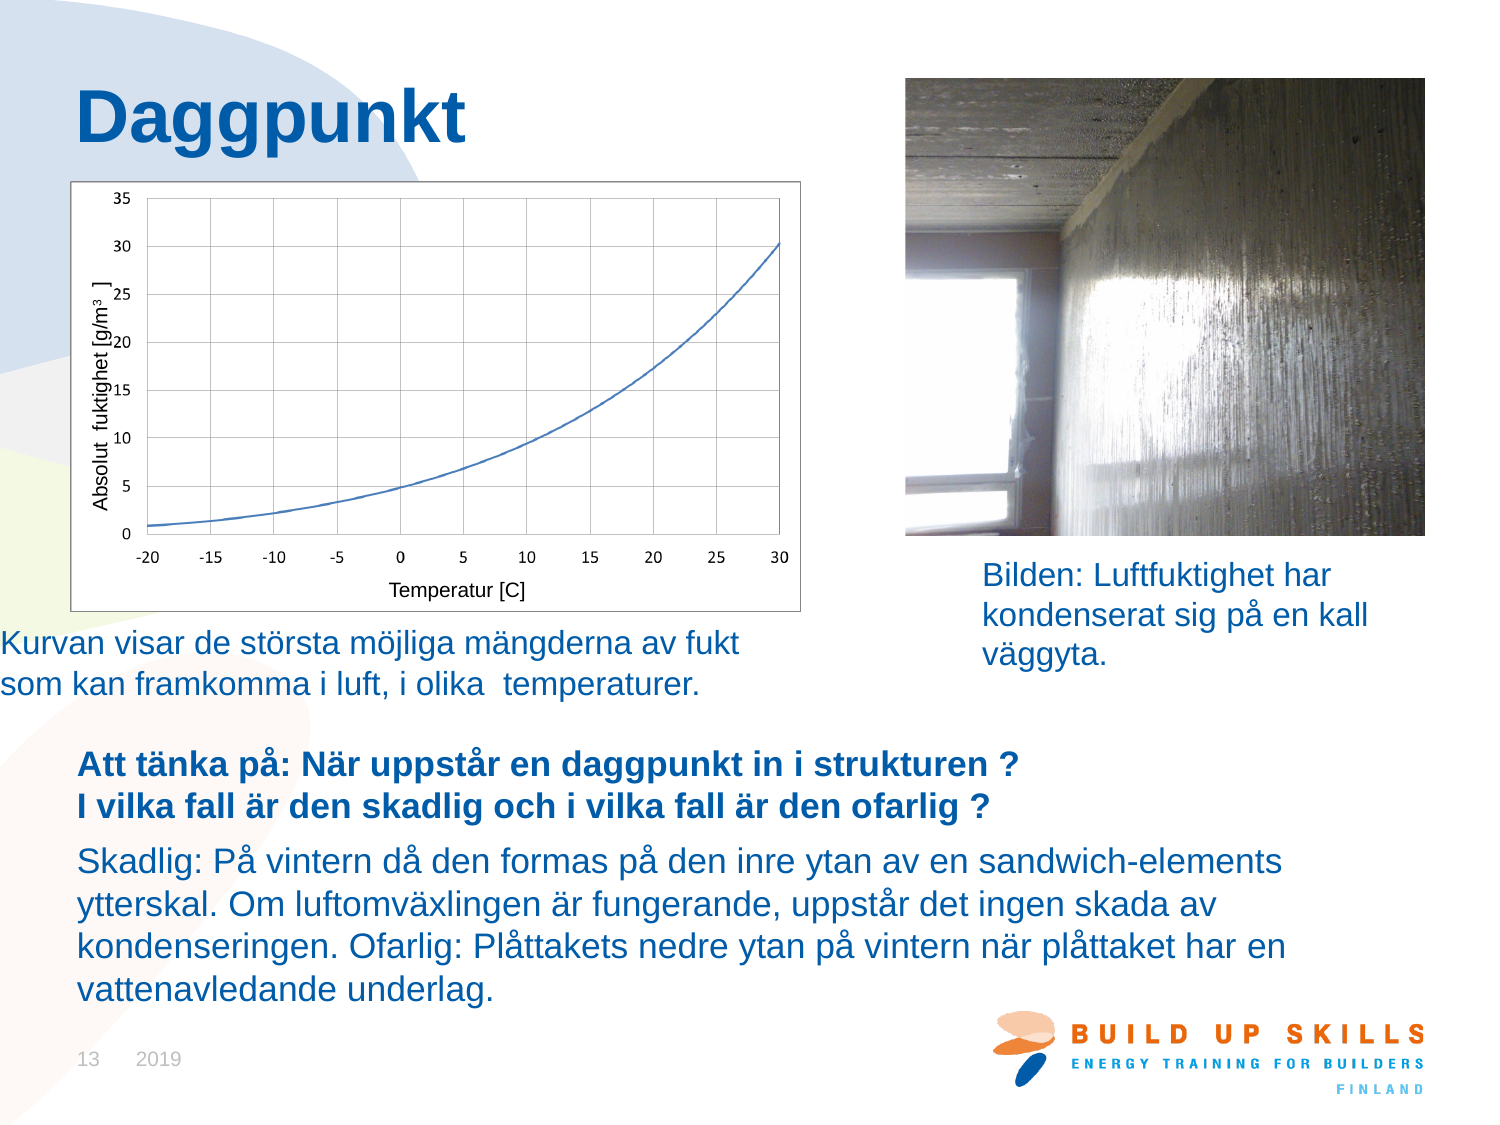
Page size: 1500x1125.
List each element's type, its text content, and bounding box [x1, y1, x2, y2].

list Bilden: Luftfuktighet har kondenserat sig på en kall väggyta. [982, 552, 1500, 687]
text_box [69, 180, 801, 613]
picture [904, 77, 1426, 536]
picture [993, 1011, 1424, 1094]
list Att tänka på: När uppstår en daggpunkt in i strukturen ? I vilka fall är den skadlig och i vilka fall är den ofarlig ? Skadlig: På vintern då den formas på den inre ytan av en sandwich-elements ytterskal. Om luftomväxlingen är fungerande, uppstår det ingen skada av kondenseringen. Ofarlig: Plåttakets nedre ytan på vintern när plåttaket har en vattenavledande underlag. [76, 741, 1424, 1001]
slide_number 2019 [136, 1046, 278, 1070]
list Kurvan visar de största möjliga mängderna av fukt som kan framkomma i luft, i olika temperaturer. [0, 621, 809, 776]
slide_number 13 [76, 1046, 136, 1070]
title Daggpunkt [75, 78, 902, 268]
